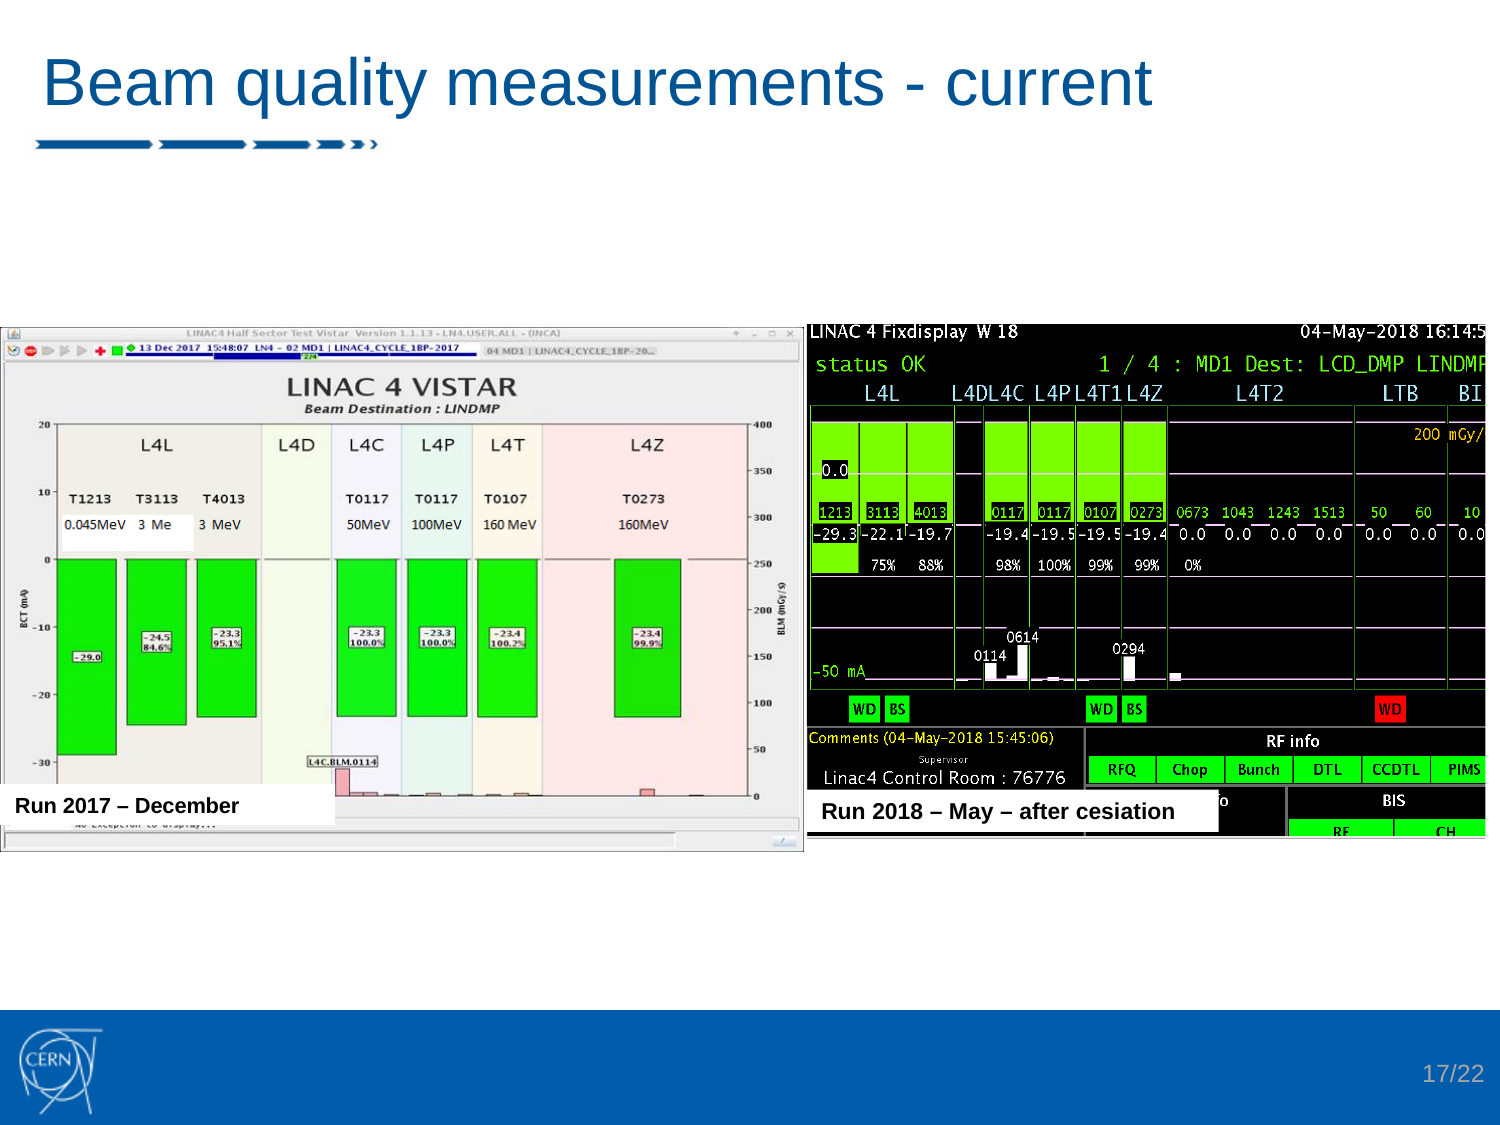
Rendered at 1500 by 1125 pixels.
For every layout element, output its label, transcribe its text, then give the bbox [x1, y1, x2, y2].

slide_number 17/22 [1397, 1042, 1500, 1103]
title Beam quality measurements - current [35, 17, 1385, 141]
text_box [0, 324, 1486, 859]
